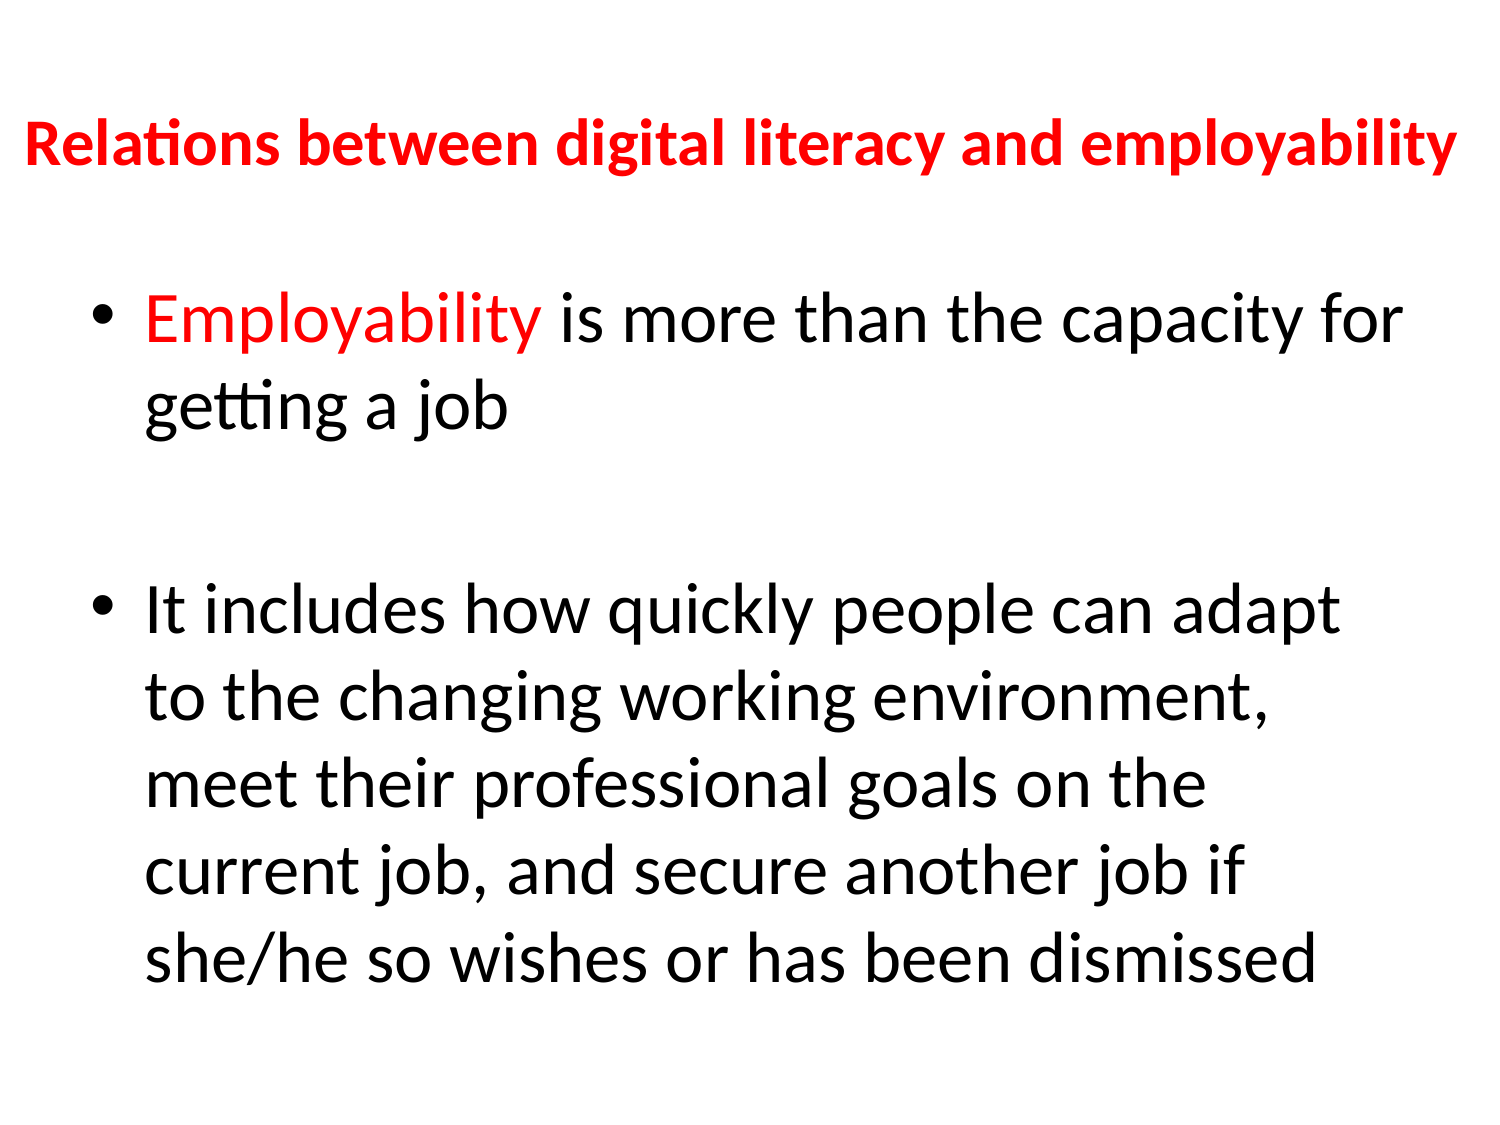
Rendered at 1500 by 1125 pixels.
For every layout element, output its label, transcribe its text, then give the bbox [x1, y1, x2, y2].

title Relations between digital literacy and employability [0, 45, 1500, 233]
list Employability is more than the capacity for getting a job It includes how quickly people can adapt to the changing working environment, meet their professional goals on the current job, and secure another job if she/he so wishes or has been dismissed [75, 262, 1425, 1005]
